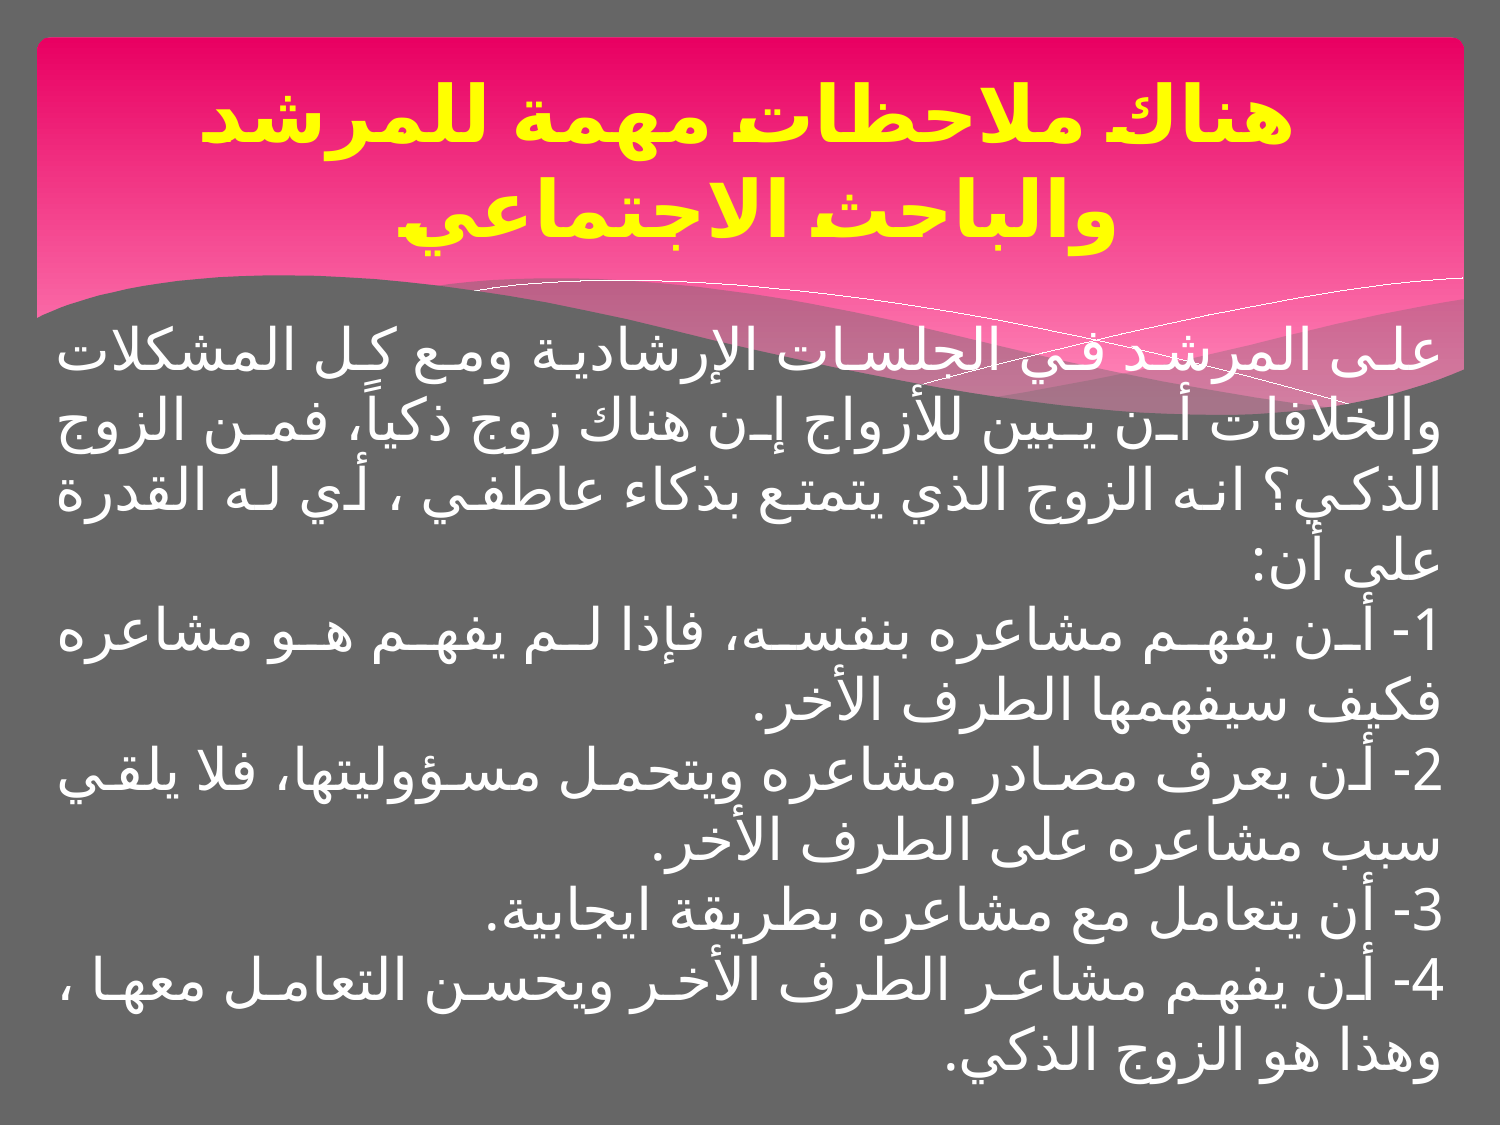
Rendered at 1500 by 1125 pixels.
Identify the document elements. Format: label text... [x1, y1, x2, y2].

text_box على المرشد في الجلسات الإرشادية ومع كل المشكلات والخلافات أن يبين للأزواج إن هناك زوج ذكياً، فمن الزوج الذكي؟ انه الزوج الذي يتمتع بذكاء عاطفي ، أي له القدرة على أن: 1- أن يفهم مشاعره بنفسه، فإذا لم يفهم هو مشاعره فكيف سيفهمها الطرف الأخر. 2- أن يعرف مصادر مشاعره ويتحمل مسؤوليتها، فلا يلقي سبب مشاعره على الطرف الأخر. 3- أن يتعامل مع مشاعره بطريقة ايجابية. 4- أن يفهم مشاعر الطرف الأخر ويحسن التعامل معها ، وهذا هو الزوج الذكي. [41, 305, 1459, 1090]
title هناك ملاحظات مهمة للمرشد والباحث الاجتماعي [75, 55, 1425, 261]
